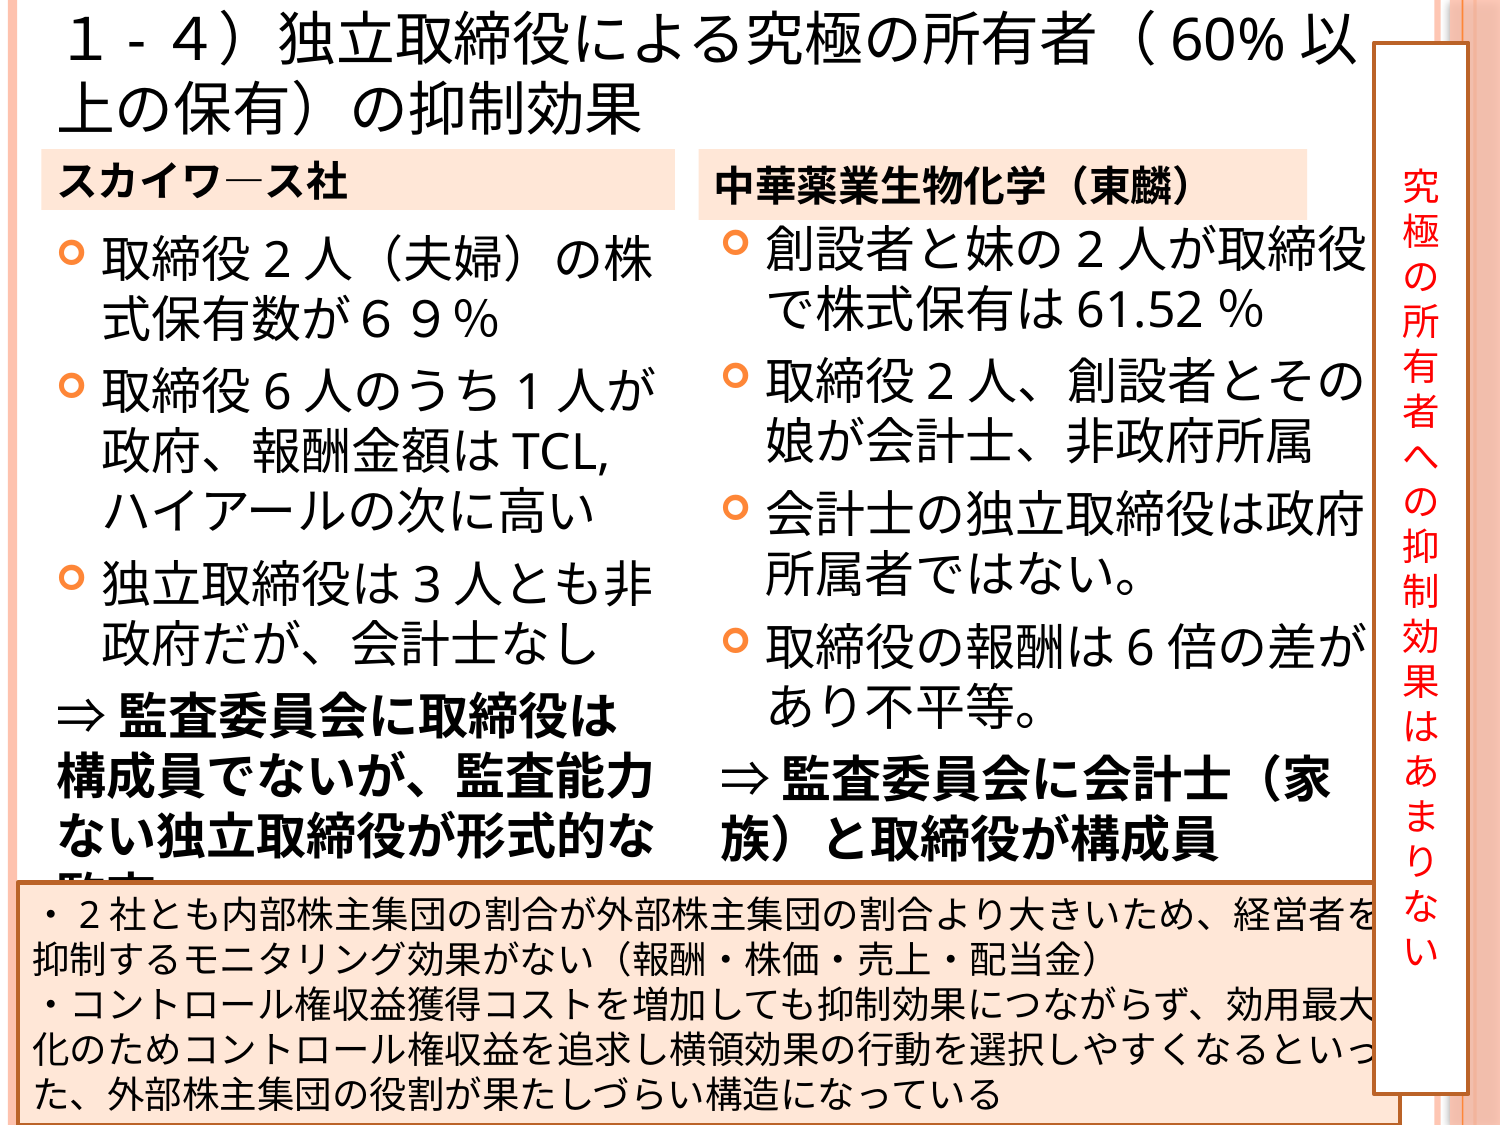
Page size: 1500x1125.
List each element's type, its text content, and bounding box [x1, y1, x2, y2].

list スカイワ―ス社 [41, 149, 675, 210]
list 創設者と妹の2人が取締役で株式保有は61.52％ 取締役2人、創設者とその娘が会計士、非政府所属 会計士の独立取締役は政府所属者ではない。 取締役の報酬は6倍の差があり不平等。 ⇒監査委員会に会計士（家族）と取締役が構成員 [705, 209, 1372, 880]
text_box 究極の所有者への抑制効果は あま り ない [1372, 41, 1470, 1096]
text_box ・2社とも内部株主集団の割合が外部株主集団の割合より大きいため、経営者を抑制するモニタリング効果がない（報酬・株価・売上・配当金） ・コントロール権収益獲得コストを増加しても抑制効果につながらず、効用最大化のためコントロール権収益を追求し横領効果の行動を選択しやすくなるといった、外部株主集団の役割が果たしづらい構造になっている 、 [16, 880, 1402, 1125]
list 取締役2人（夫婦）の株式保有数が６９％ 取締役6人のうち1人が政府、報酬金額はTCL,ハイアールの次に高い 独立取締役は3人とも非政府だが、会計士なし ⇒監査委員会に取締役は構成員でないが、監査能力ない独立取締役が形式的な監査 [41, 219, 675, 880]
title １-４）独立取締役による究極の所有者（60%以上の保有）の抑制効果 [41, 0, 1400, 220]
list 中華薬業生物化学（東麟） [698, 149, 1308, 220]
